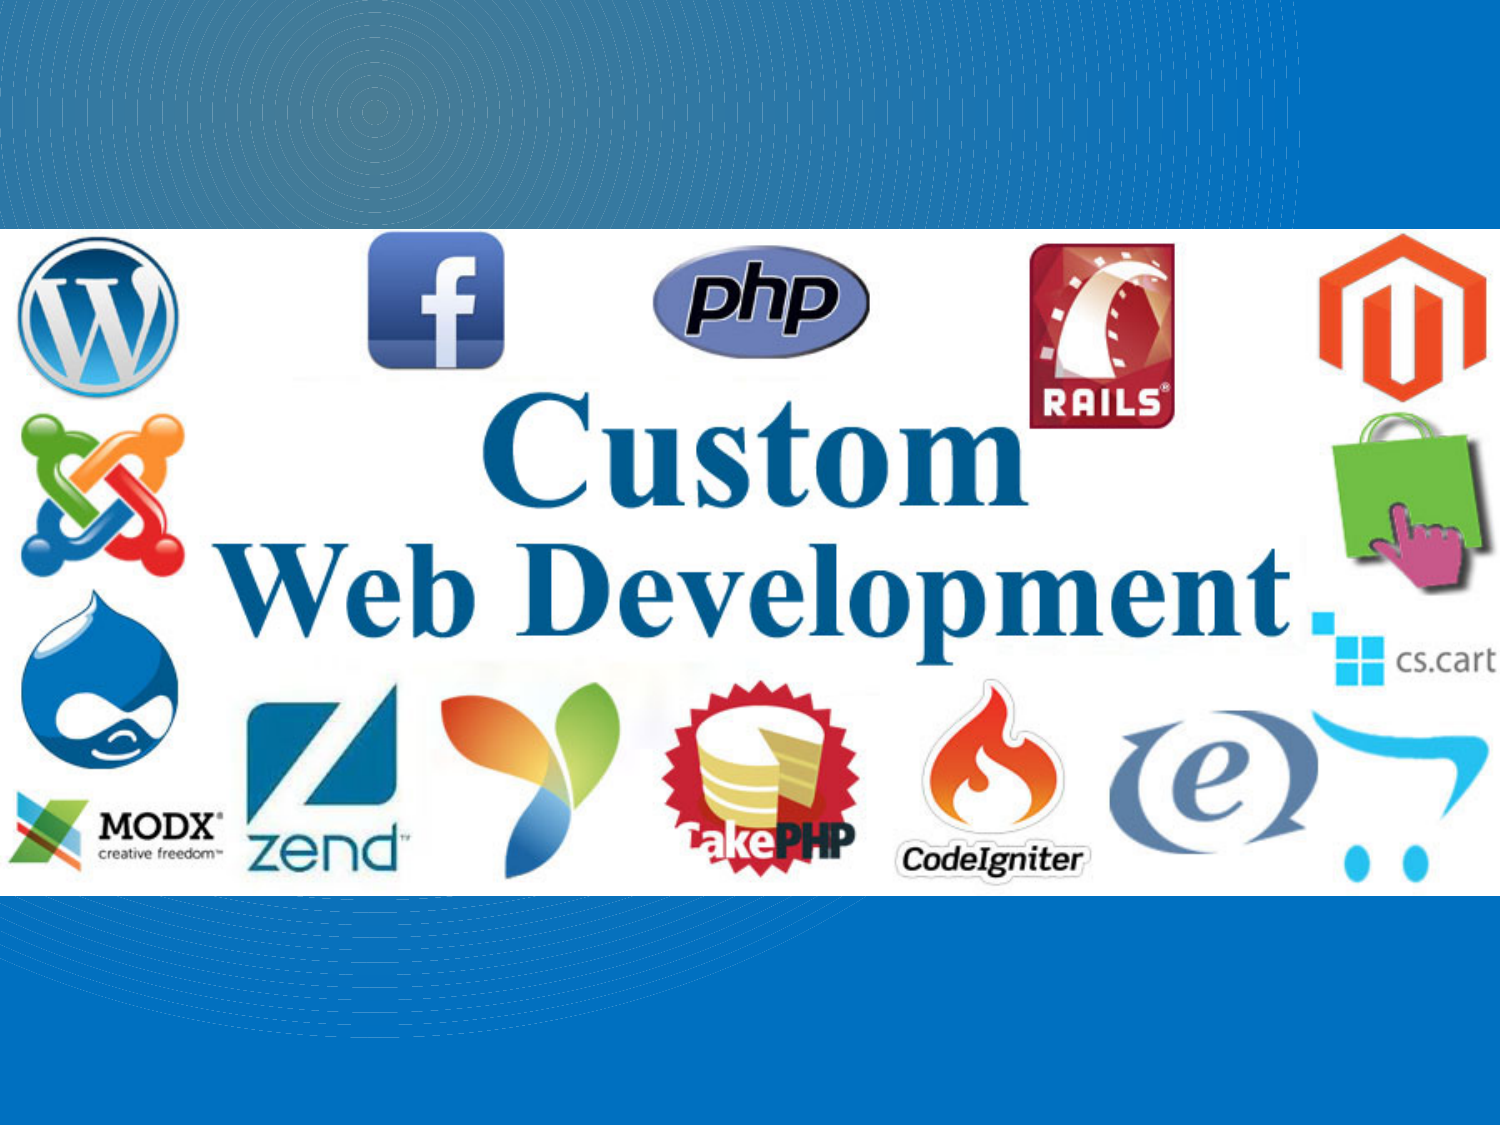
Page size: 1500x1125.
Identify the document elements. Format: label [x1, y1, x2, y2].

picture [0, 228, 1500, 897]
